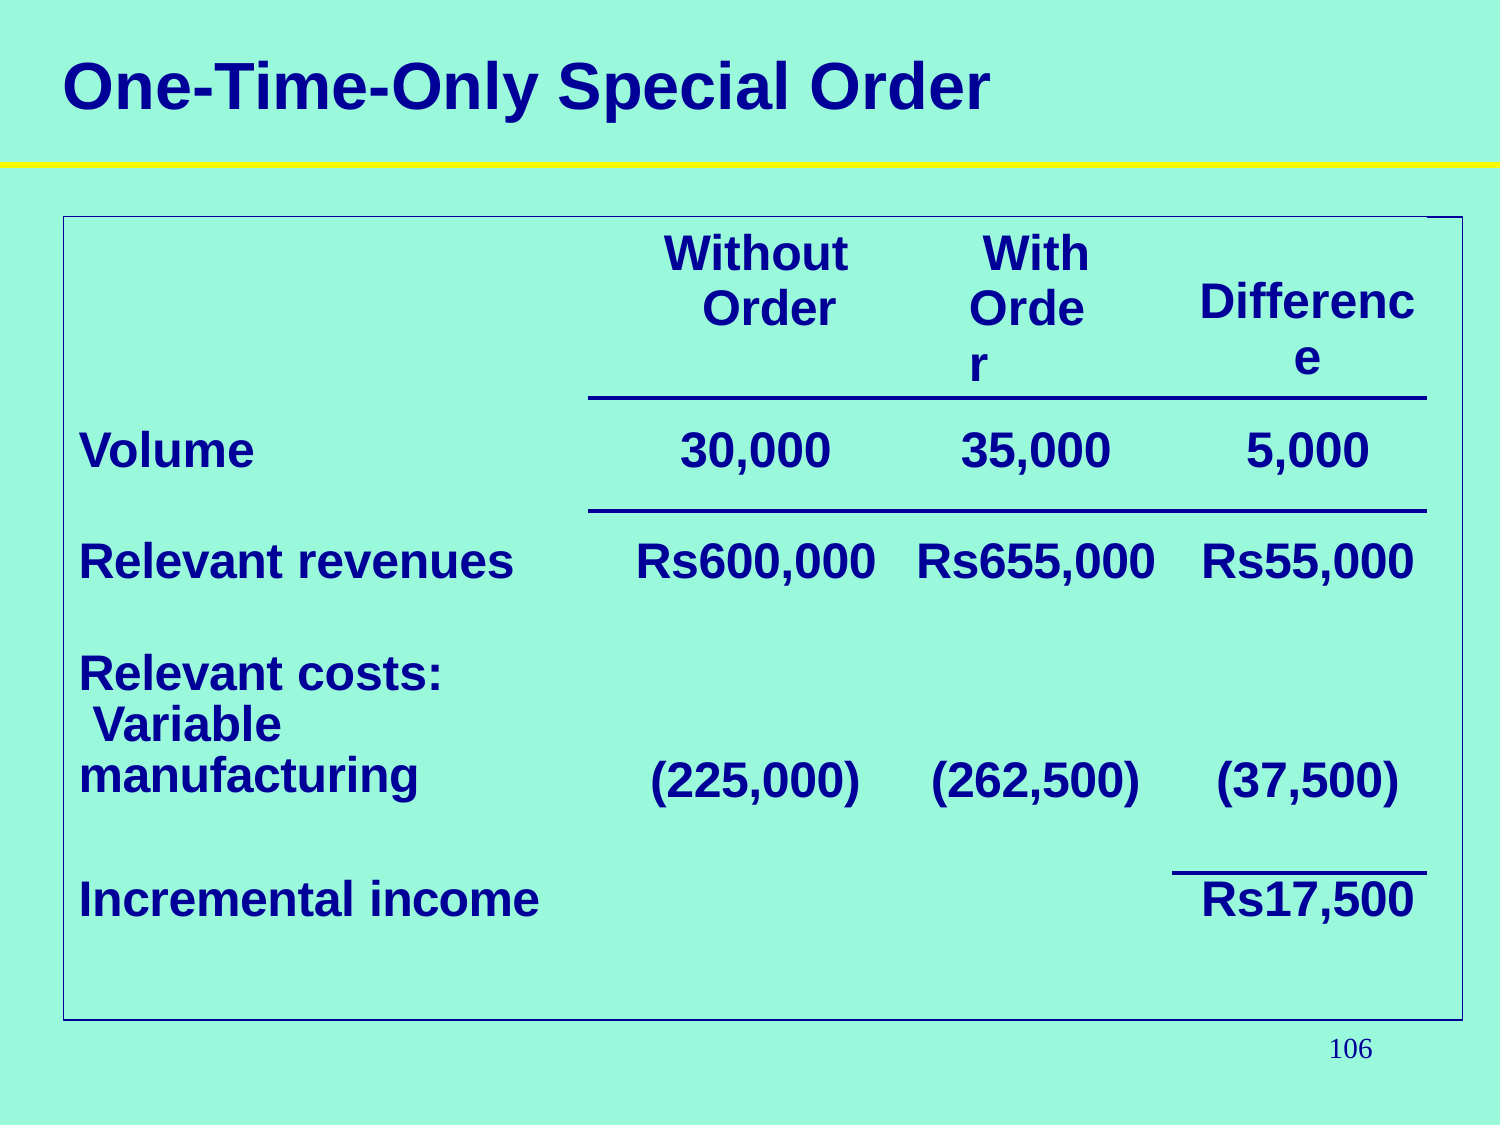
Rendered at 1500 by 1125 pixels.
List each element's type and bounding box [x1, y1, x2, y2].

table_header [64, 217, 1427, 398]
title [60, 40, 997, 231]
text_box [63, 217, 1463, 1020]
slide_number [1324, 1030, 1377, 1125]
table_cell [64, 398, 1427, 929]
